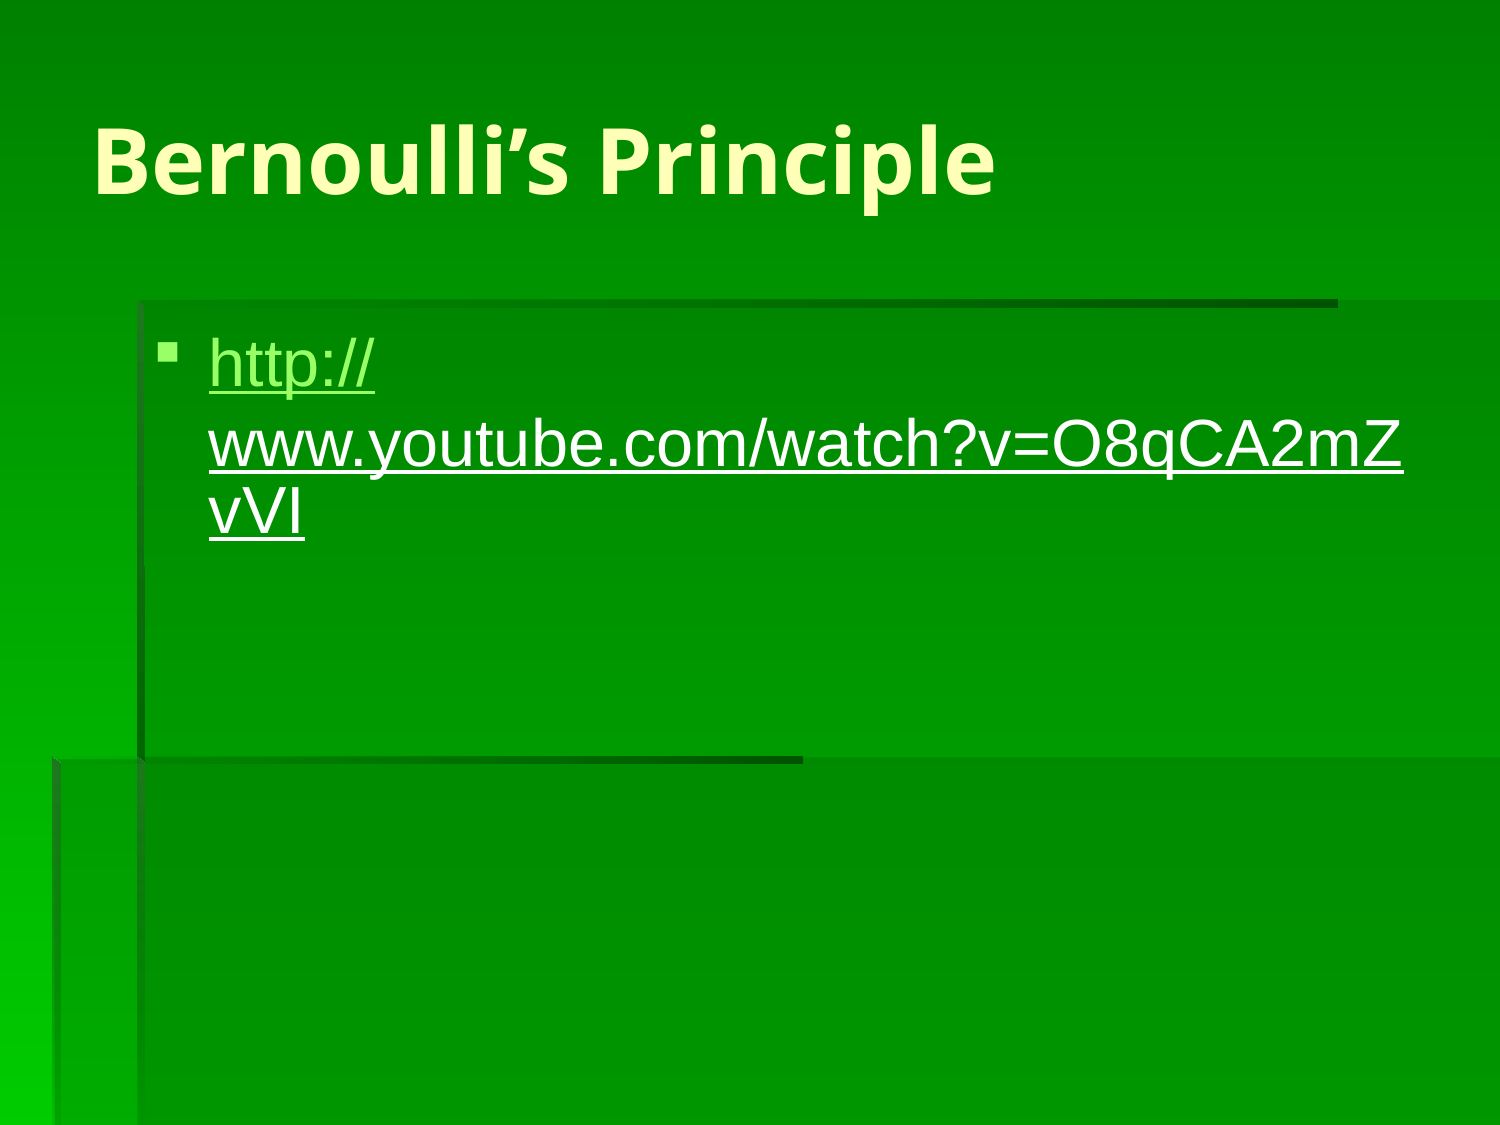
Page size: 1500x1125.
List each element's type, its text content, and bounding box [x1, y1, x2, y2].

title Bernoulli’s Principle [74, 39, 1451, 276]
list http://www.youtube.com/watch?v=O8qCA2mZvVI [137, 312, 1452, 1001]
